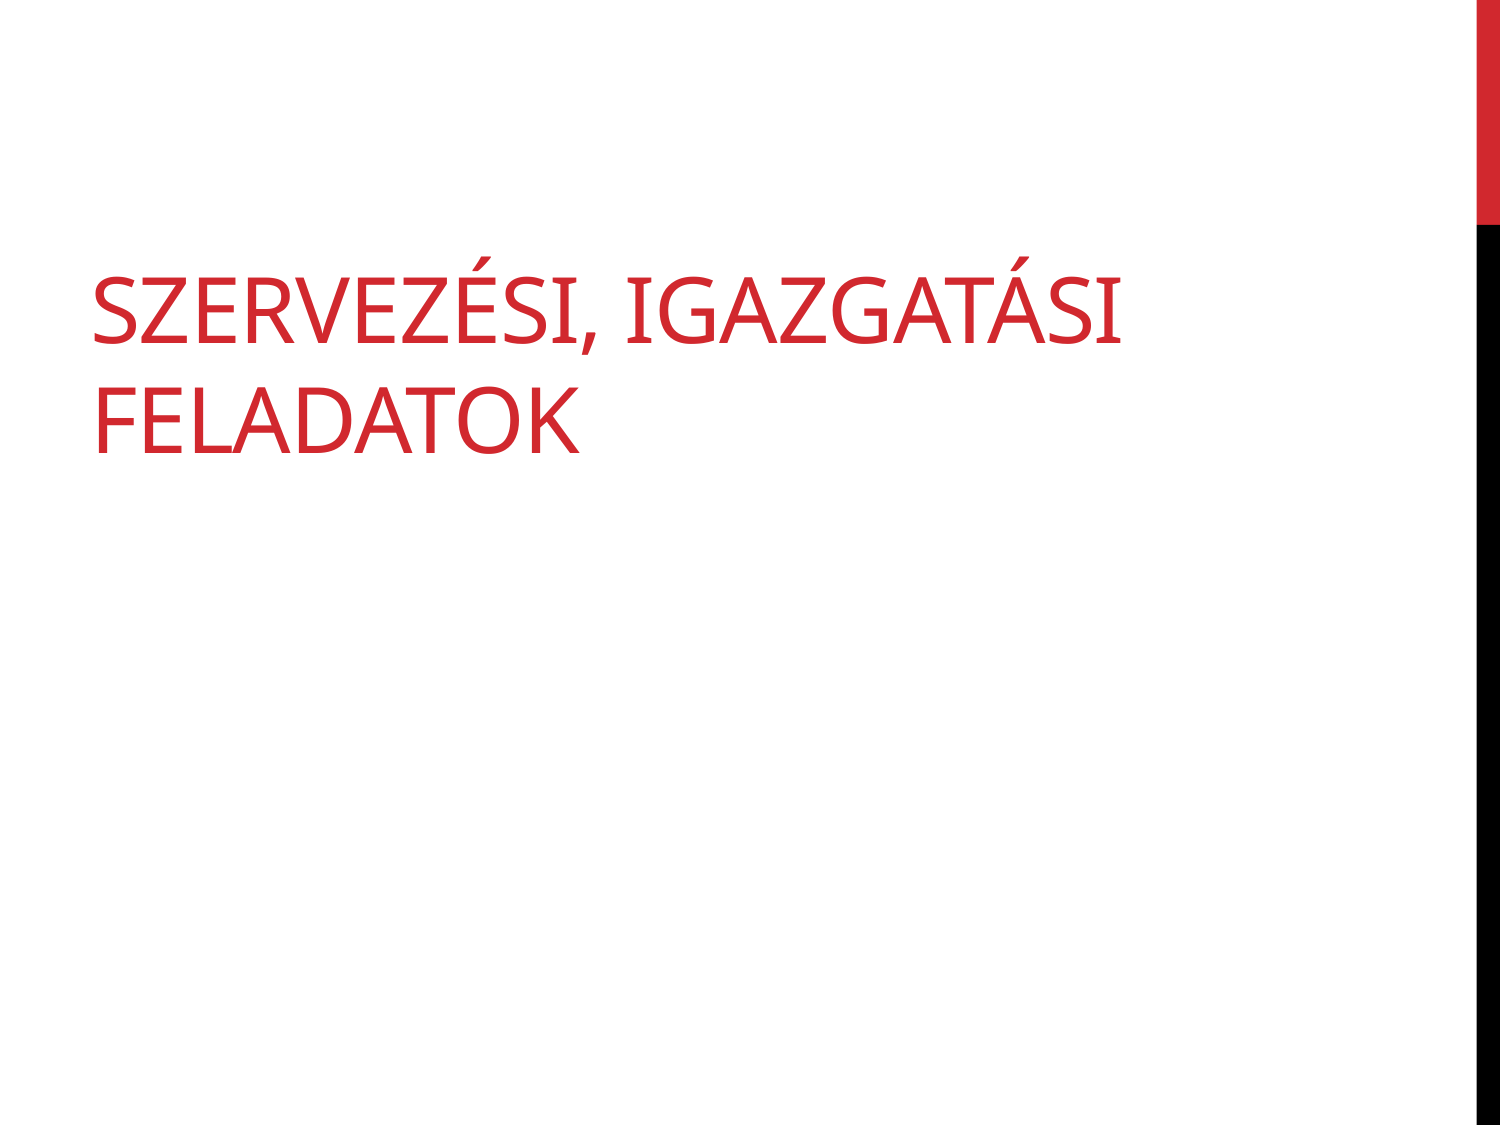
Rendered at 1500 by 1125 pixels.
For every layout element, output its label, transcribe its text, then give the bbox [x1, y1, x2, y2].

title szervezési, igazgatási feladatok [75, 25, 1376, 480]
